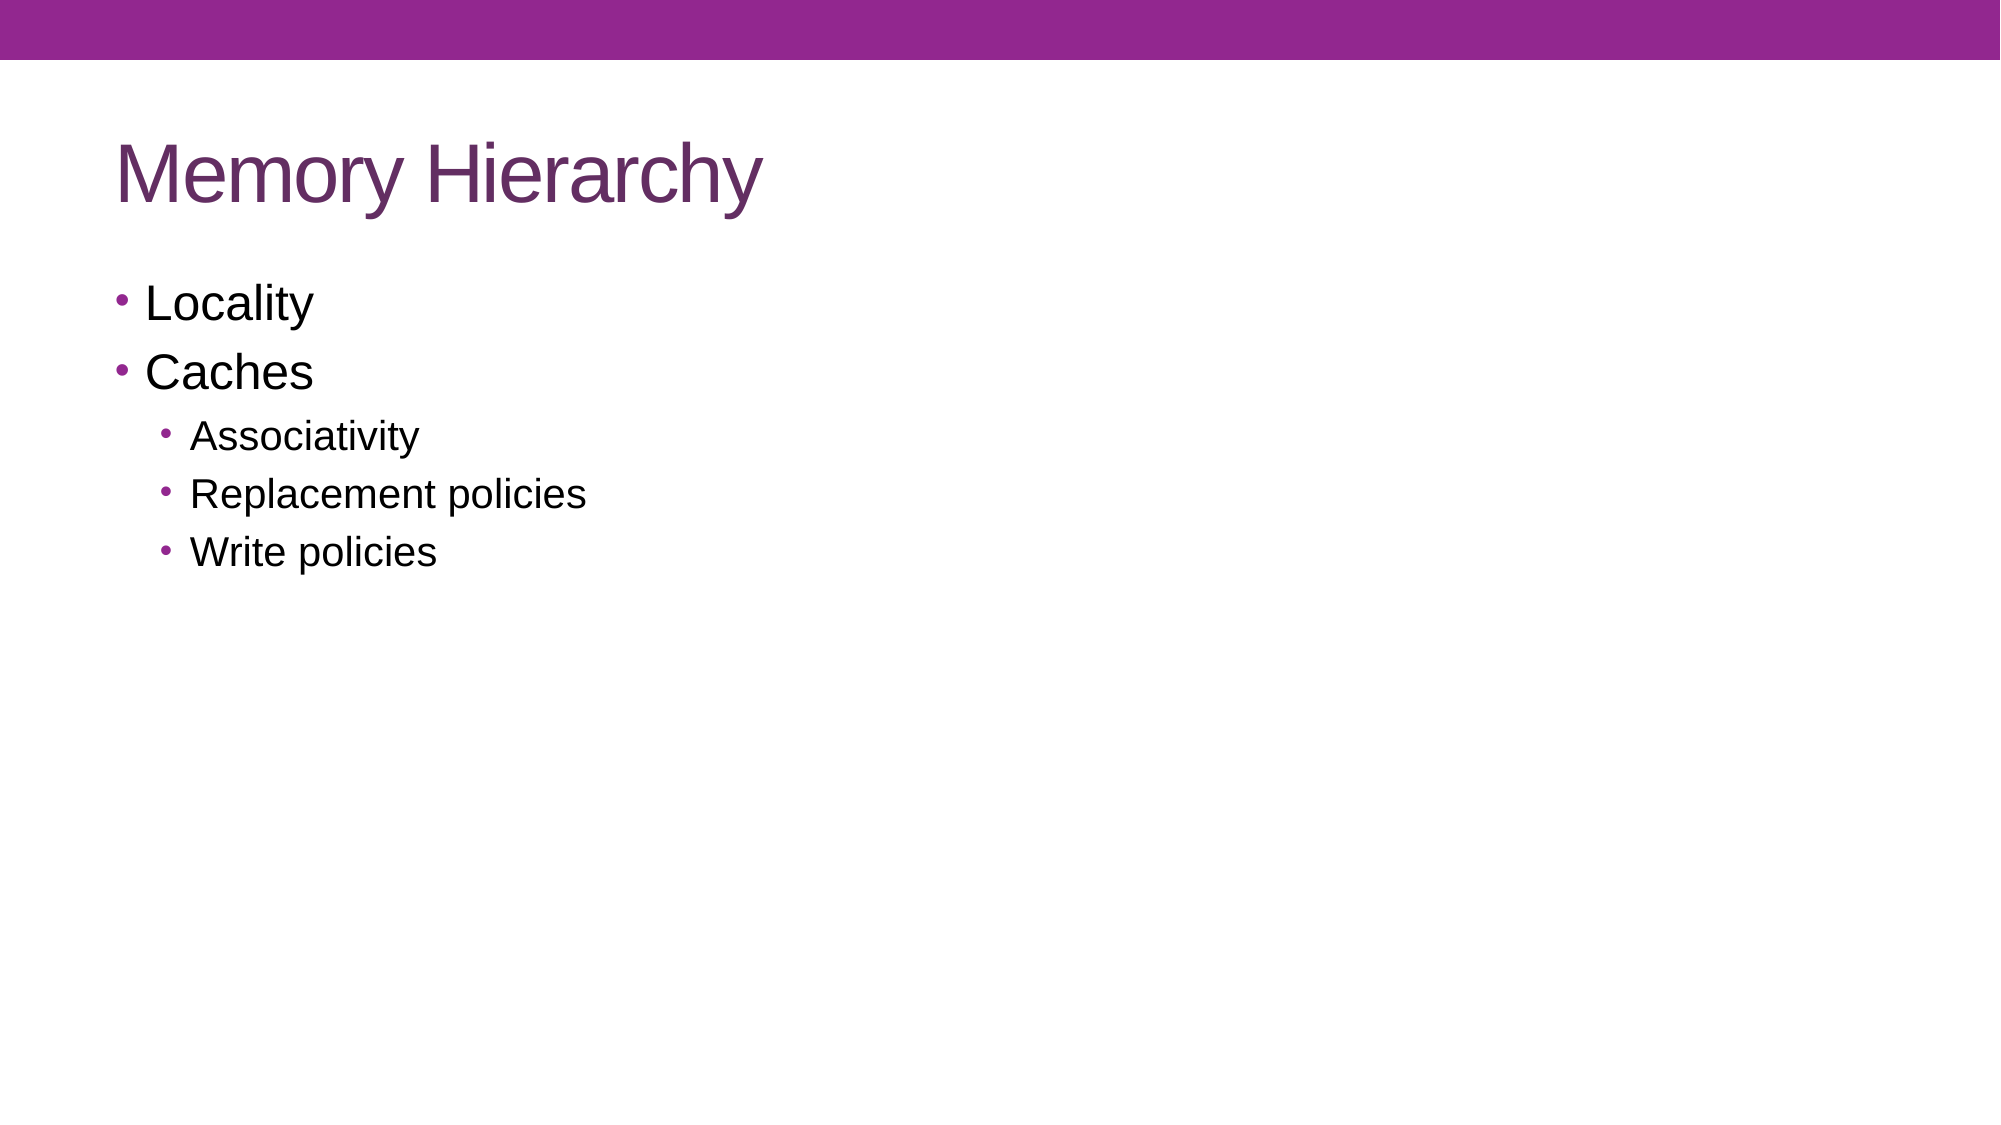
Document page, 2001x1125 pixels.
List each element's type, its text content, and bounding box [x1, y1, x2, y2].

list Locality Caches Associativity Replacement policies Write policies [99, 262, 1900, 1063]
title Memory Hierarchy [99, 87, 1900, 250]
